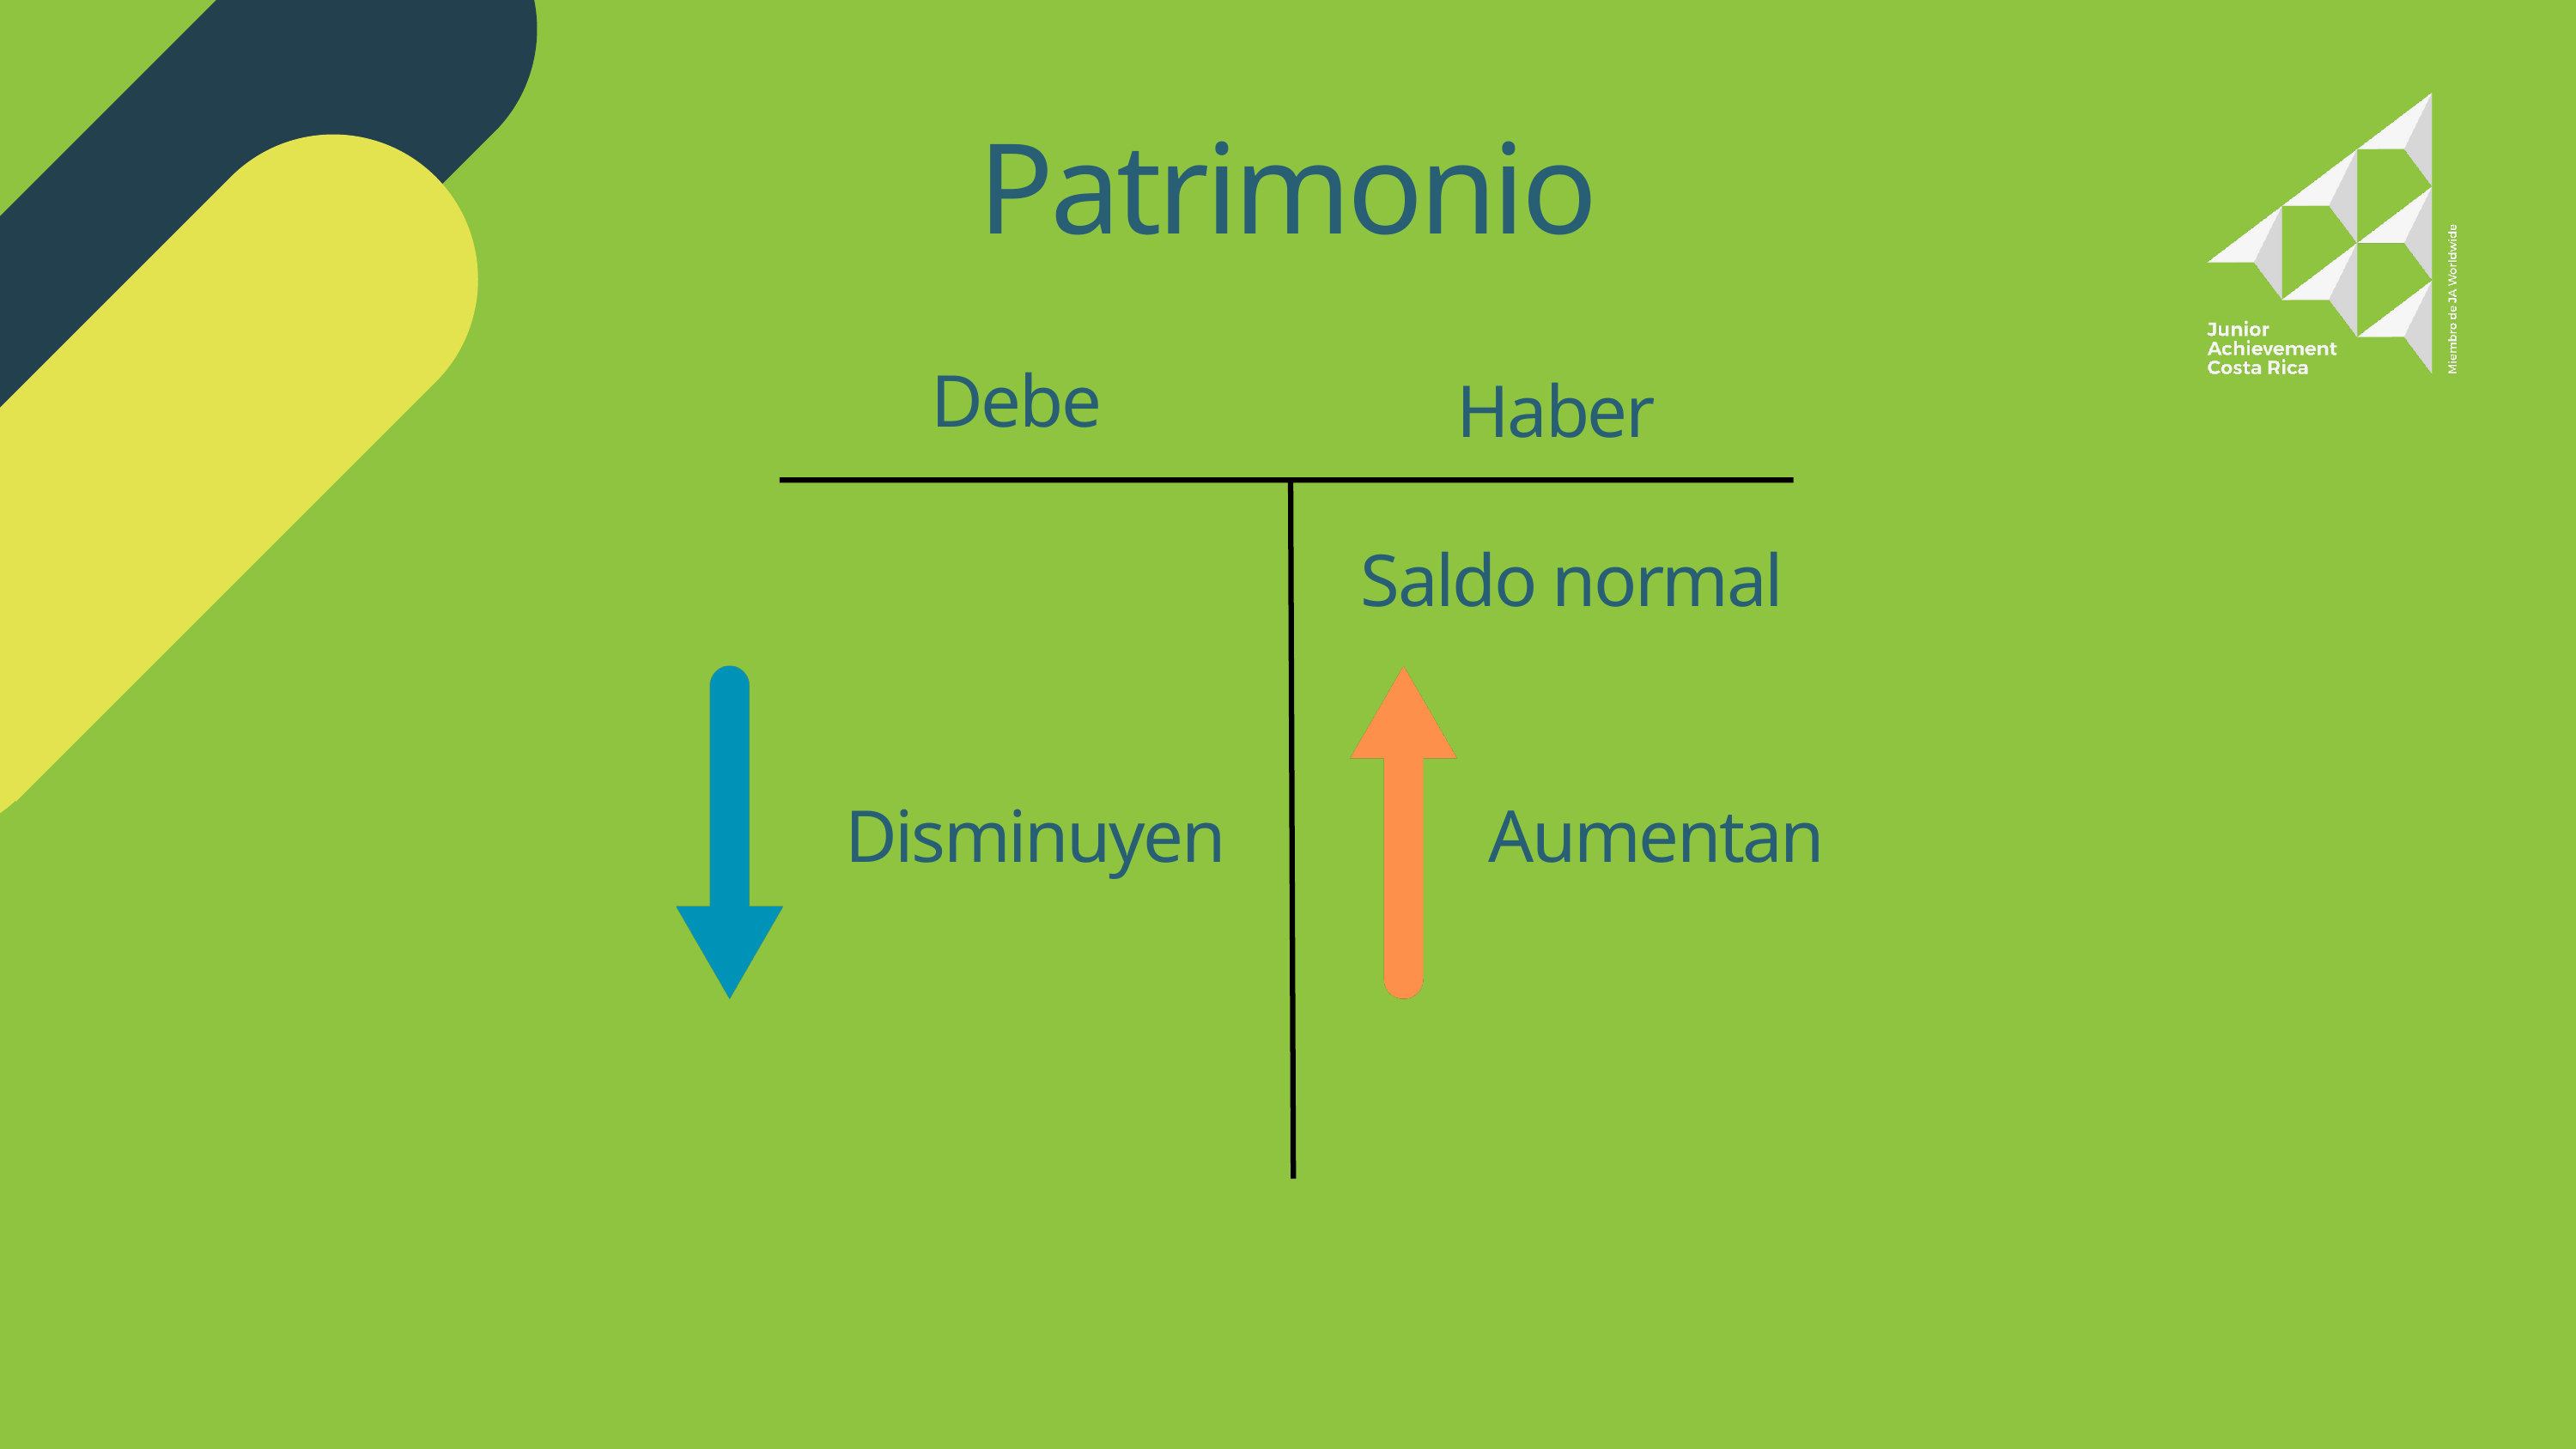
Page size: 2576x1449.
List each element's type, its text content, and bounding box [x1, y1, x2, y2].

text_box Saldo normal [1318, 534, 1826, 621]
text_box Debe [779, 355, 1255, 442]
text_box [0, 0, 616, 924]
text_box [1350, 665, 1911, 999]
text_box Patrimonio [619, 109, 1789, 260]
picture [1793, 0, 2576, 540]
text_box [675, 665, 1290, 999]
text_box Haber [1318, 366, 1789, 452]
